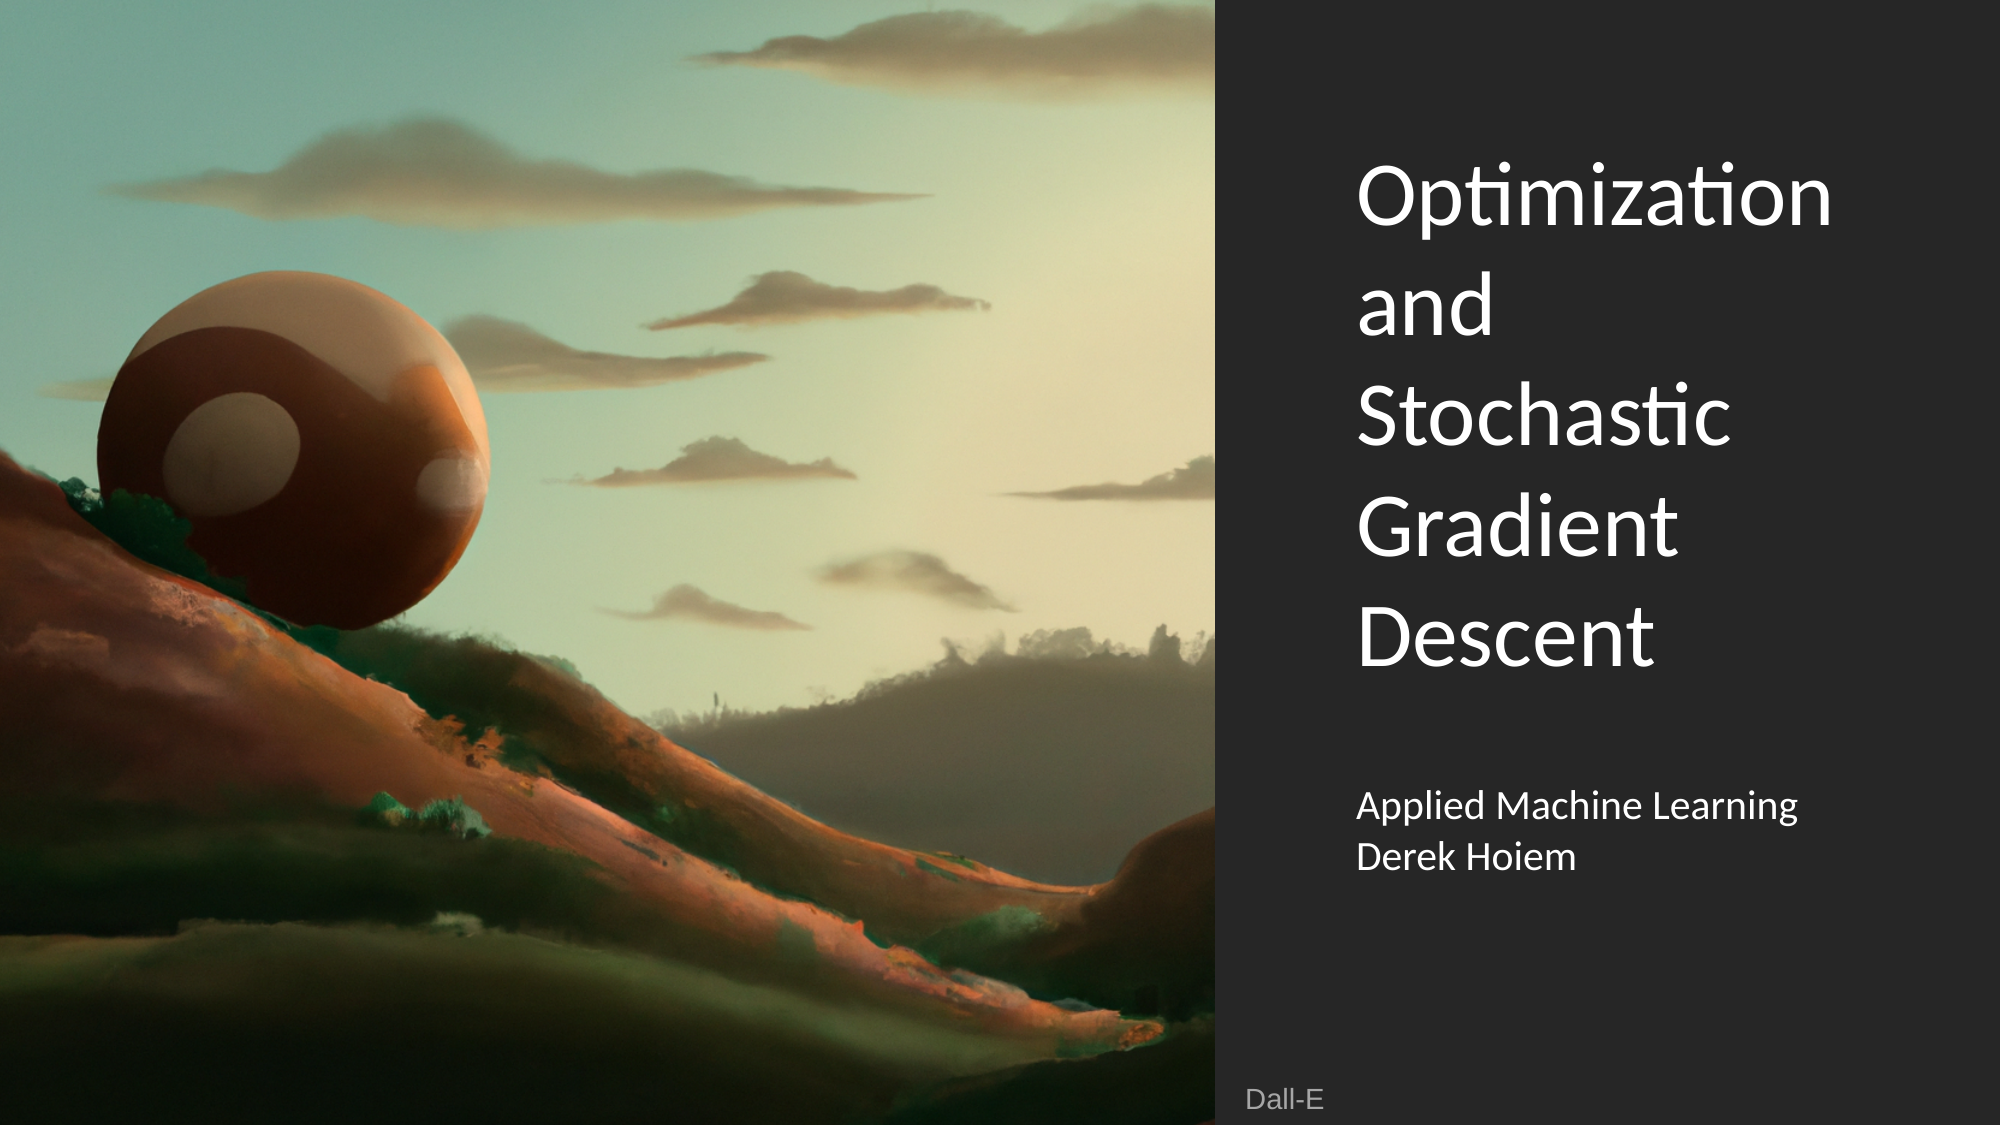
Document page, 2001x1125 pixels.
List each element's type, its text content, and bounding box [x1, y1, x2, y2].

text_box Dall-E [1230, 1072, 1895, 1123]
text_box [1215, 0, 2000, 1125]
picture [0, 0, 1215, 1125]
subtitle Applied Machine Learning Derek Hoiem [1341, 770, 1895, 1041]
title Optimization and Stochastic Gradient Descent [1341, 104, 1895, 714]
